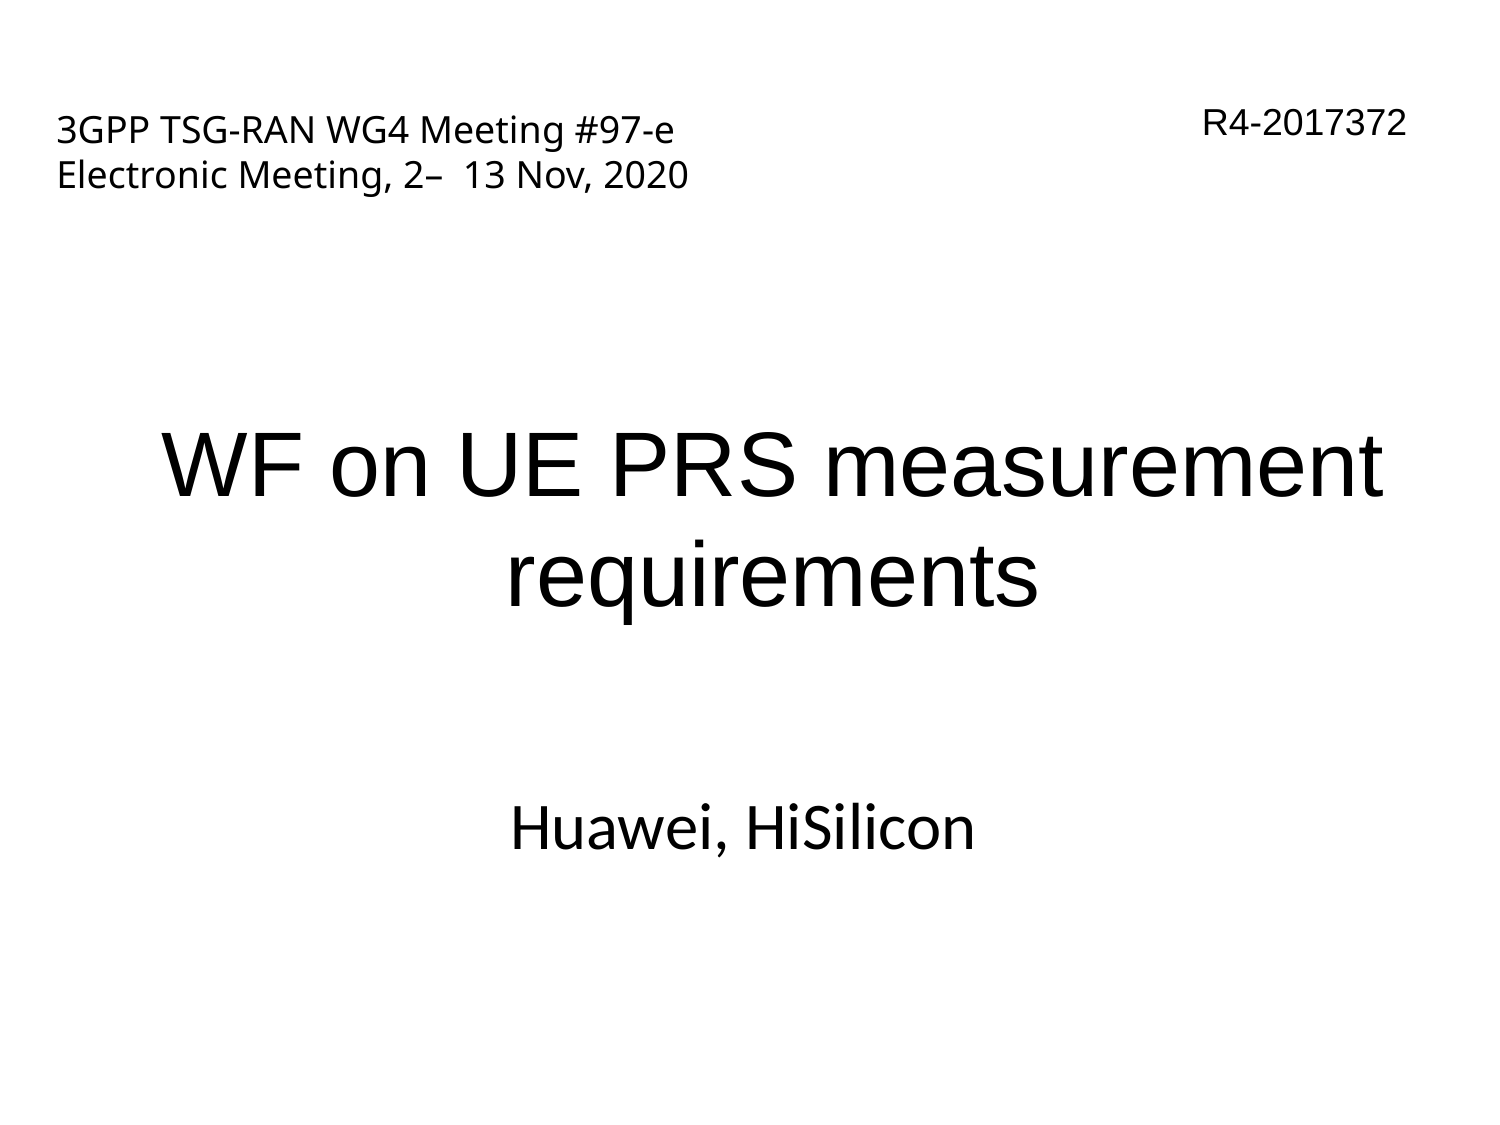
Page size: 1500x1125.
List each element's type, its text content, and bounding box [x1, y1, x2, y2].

title 3GPP TSG-RAN WG4 Meeting #97-e Electronic Meeting, 2– 13 Nov, 2020 [41, 31, 963, 273]
subtitle Huawei, HiSilicon [218, 775, 1269, 1063]
text_box R4-2017372 [1187, 90, 1435, 151]
text_box WF on UE PRS measurement requirements [64, 397, 1483, 632]
